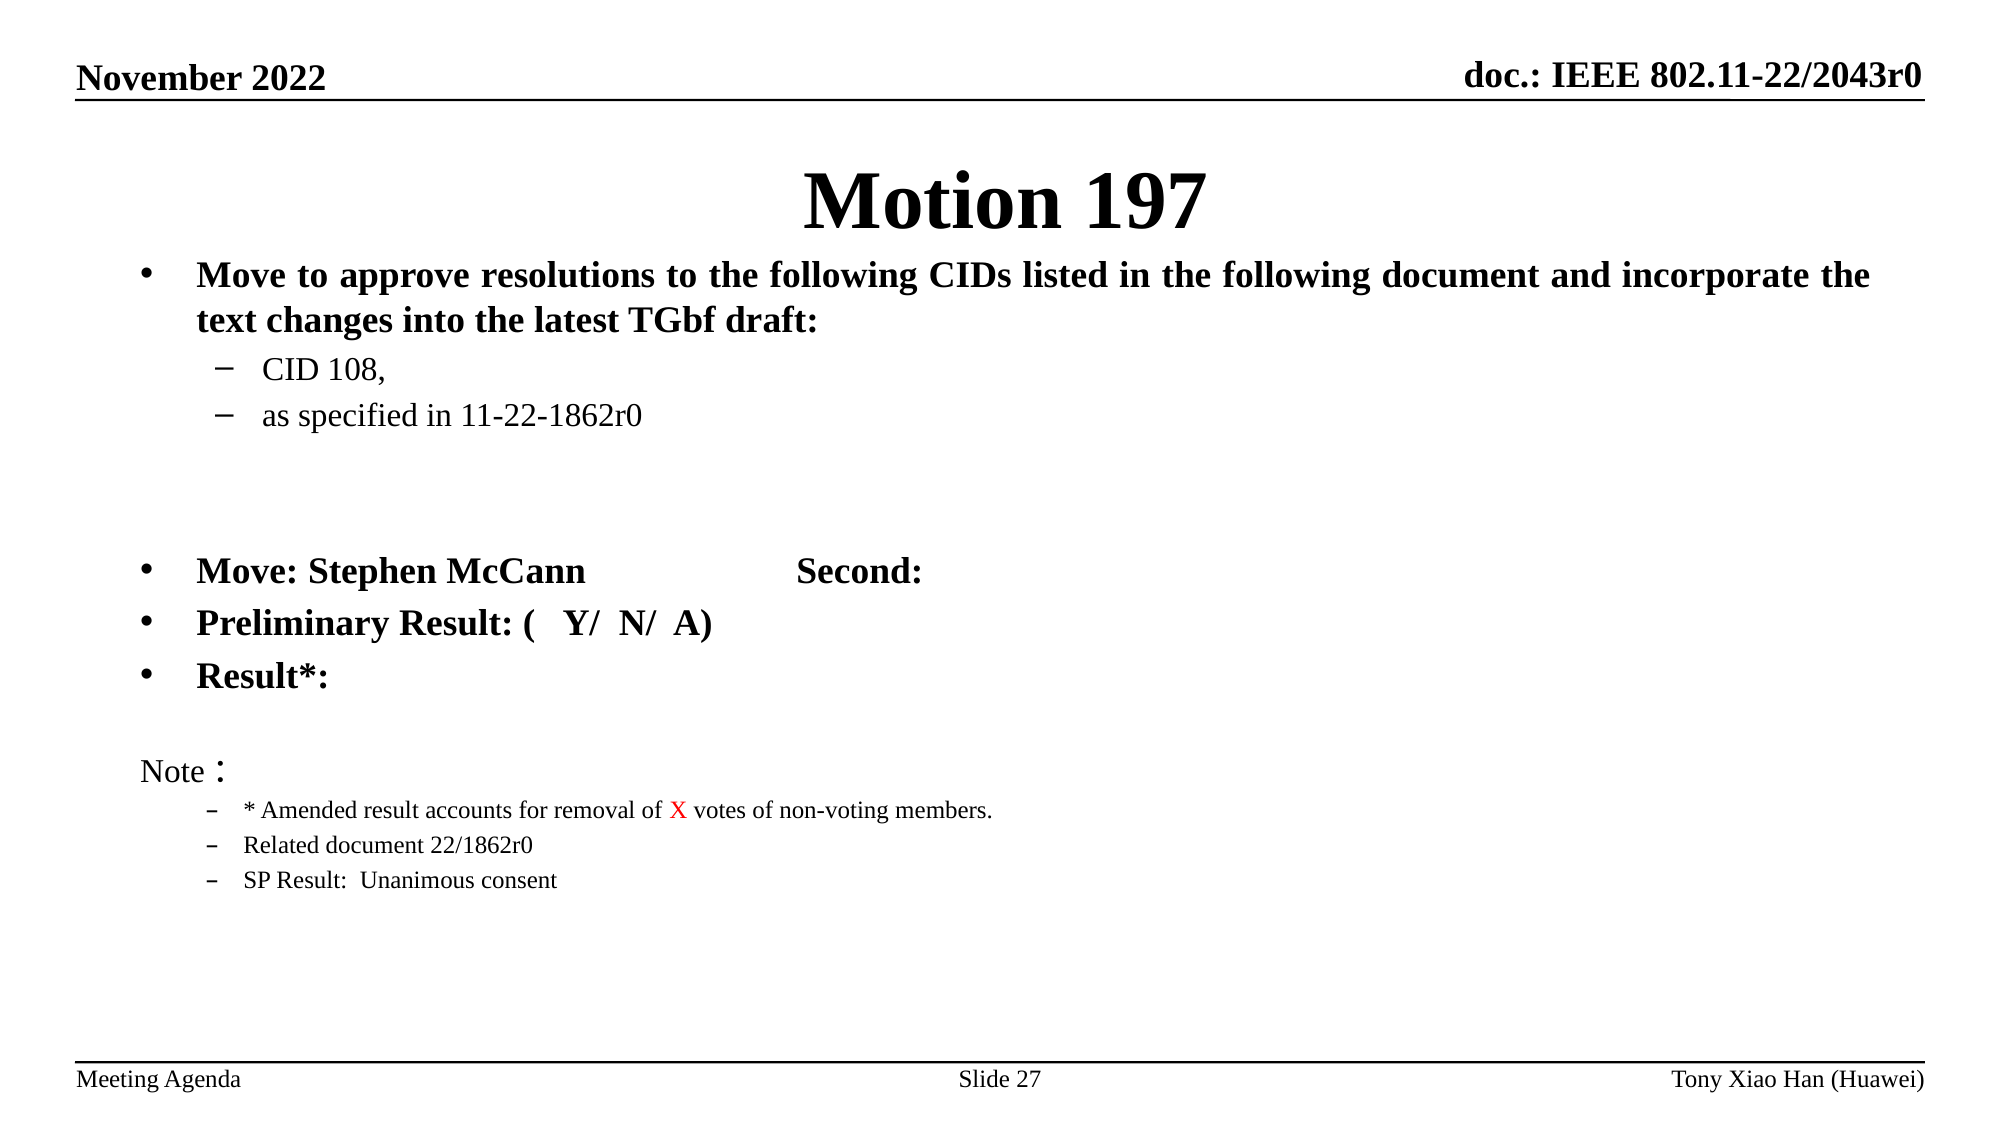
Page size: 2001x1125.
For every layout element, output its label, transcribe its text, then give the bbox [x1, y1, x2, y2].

text_box Motion 197 [368, 137, 1644, 212]
text_box Move to approve resolutions to the following CIDs listed in the following document and incorporate the text changes into the latest TGbf draft: CID 108, as specified in 11-22-1862r0 Move: Stephen McCann Second: Preliminary Result: ( Y/ N/ A) Result*: Note： * Amended result accounts for removal of X votes of non-voting members. Related document 22/1862r0 SP Result: Unanimous consent [125, 212, 1888, 900]
